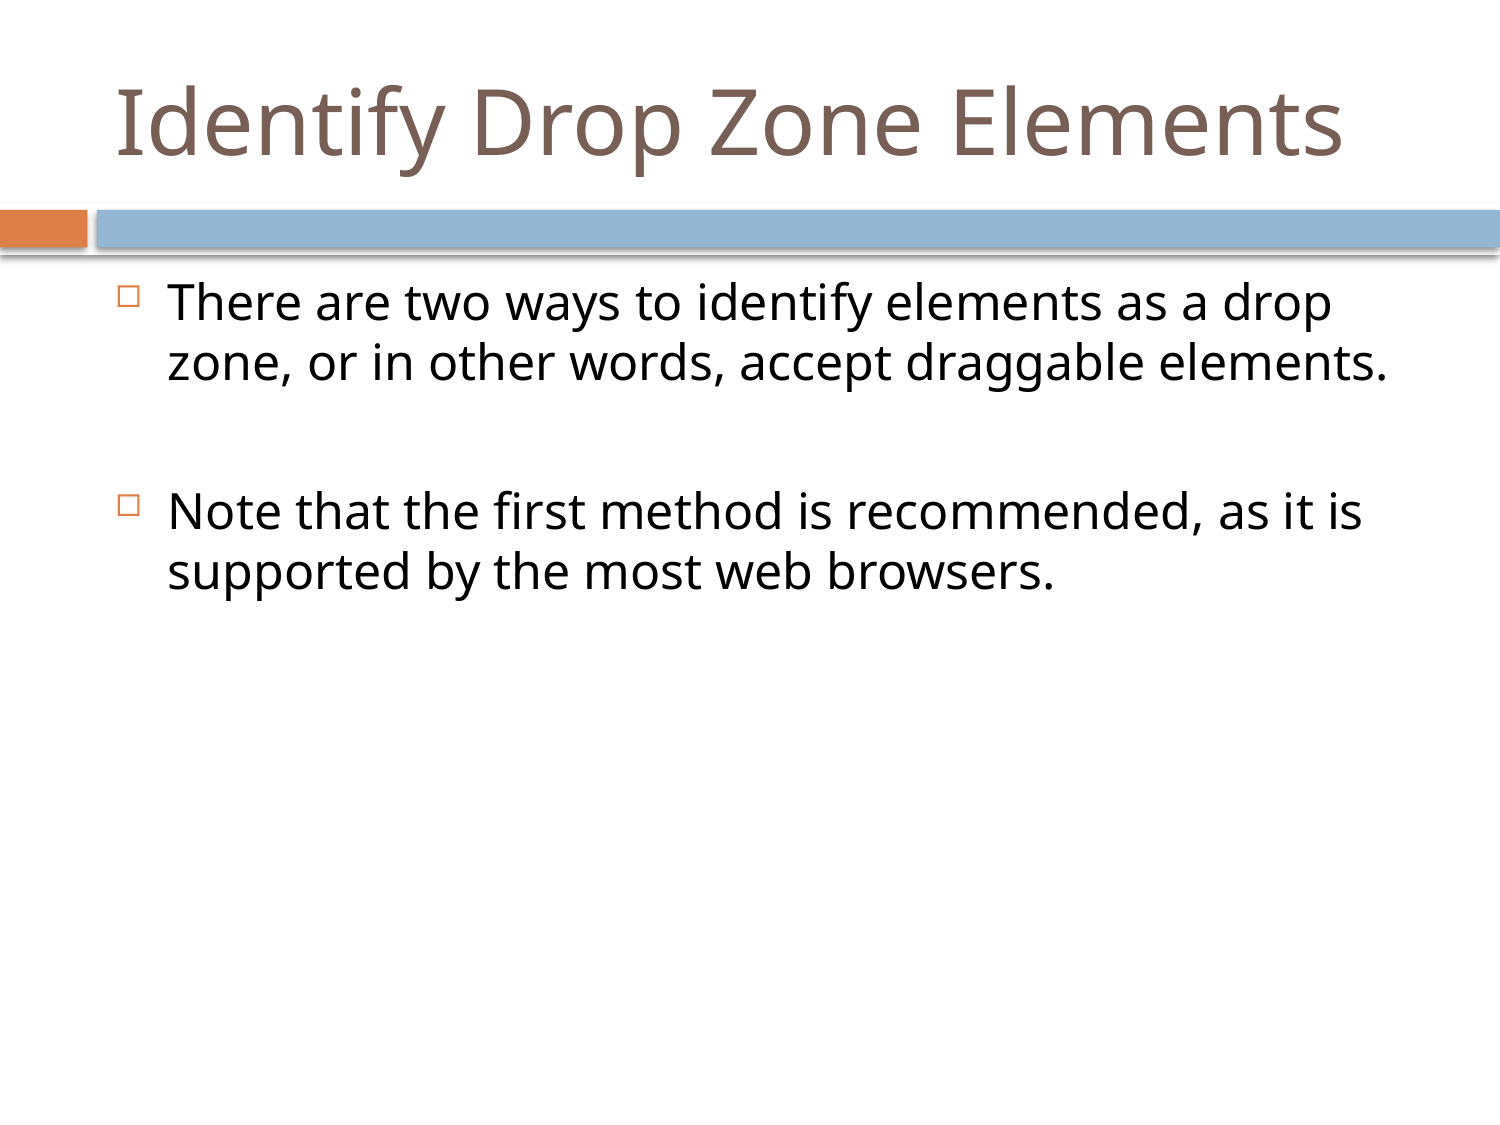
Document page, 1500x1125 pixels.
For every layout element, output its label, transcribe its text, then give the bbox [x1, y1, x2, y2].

title Identify Drop Zone Elements [100, 37, 1438, 200]
list There are two ways to identify elements as a drop zone, or in other words, accept draggable elements. Note that the first method is recommended, as it is supported by the most web browsers. [100, 262, 1438, 1000]
